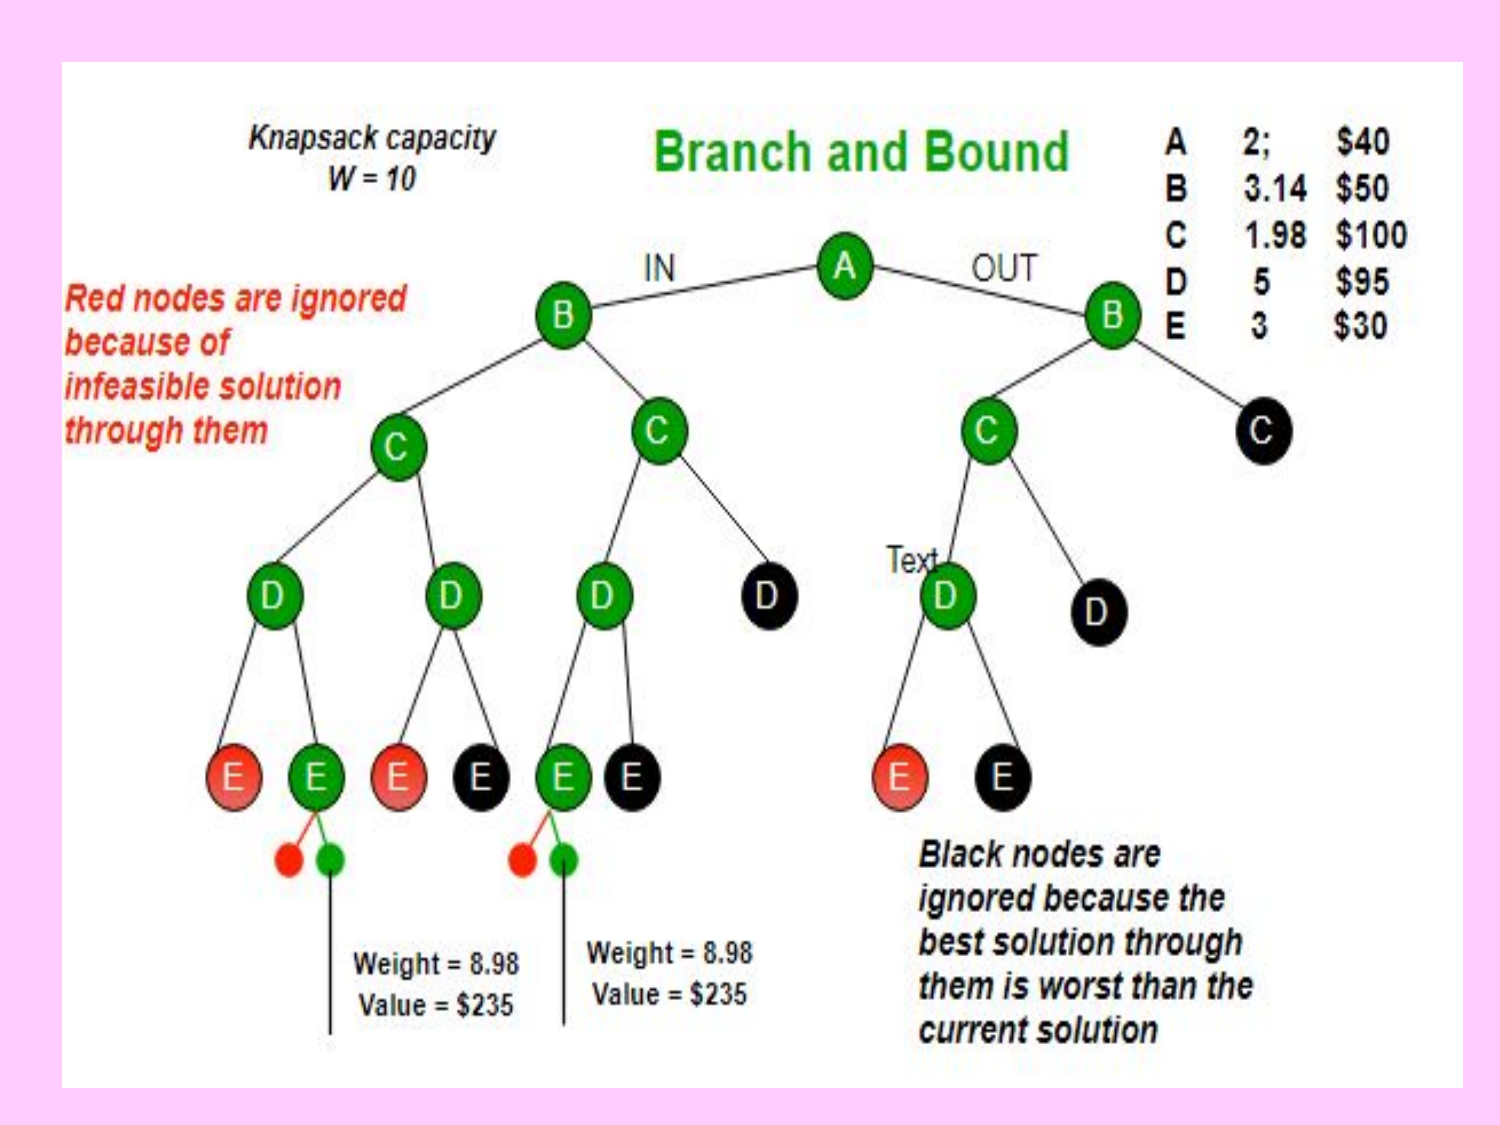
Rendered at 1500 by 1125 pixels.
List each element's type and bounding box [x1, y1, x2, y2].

list [62, 62, 1463, 1088]
